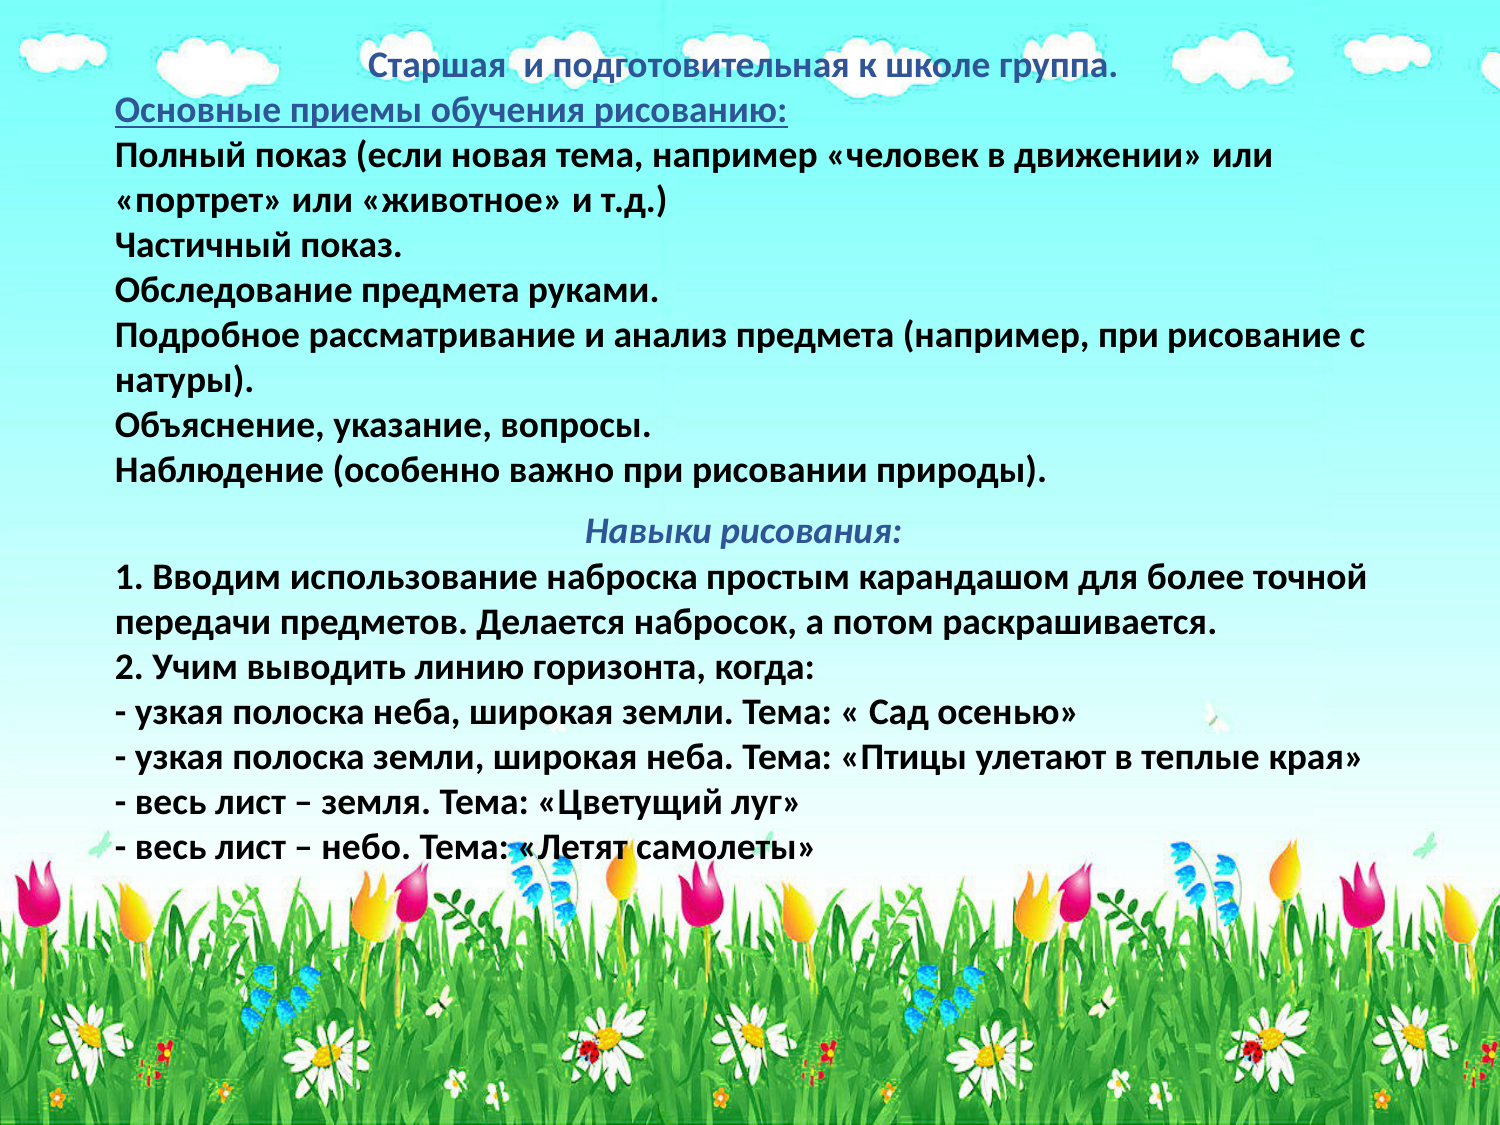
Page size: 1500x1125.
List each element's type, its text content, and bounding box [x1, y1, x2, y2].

picture [0, 0, 1500, 1125]
subtitle Старшая и подготовительная к школе группа. Основные приемы обучения рисованию: Полный показ (если новая тема, например «человек в движении» или «портрет» или «животное» и т.д.) Частичный показ. Обследование предмета руками. Подробное рассматривание и анализ предмета (например, при рисование с натуры). Объяснение, указание, вопросы. Наблюдение (особенно важно при рисовании природы). Навыки рисования: 1. Вводим использование наброска простым карандашом для более точной передачи предметов. Делается набросок, а потом раскрашивается. 2. Учим выводить линию горизонта, когда: - узкая полоска неба, широкая земли. Тема: « Сад осенью» - узкая полоска земли, широкая неба. Тема: «Птицы улетают в теплые края» - весь лист – земля. Тема: «Цветущий луг» - весь лист – небо. Тема: «Летят самолеты» [99, 37, 1388, 926]
